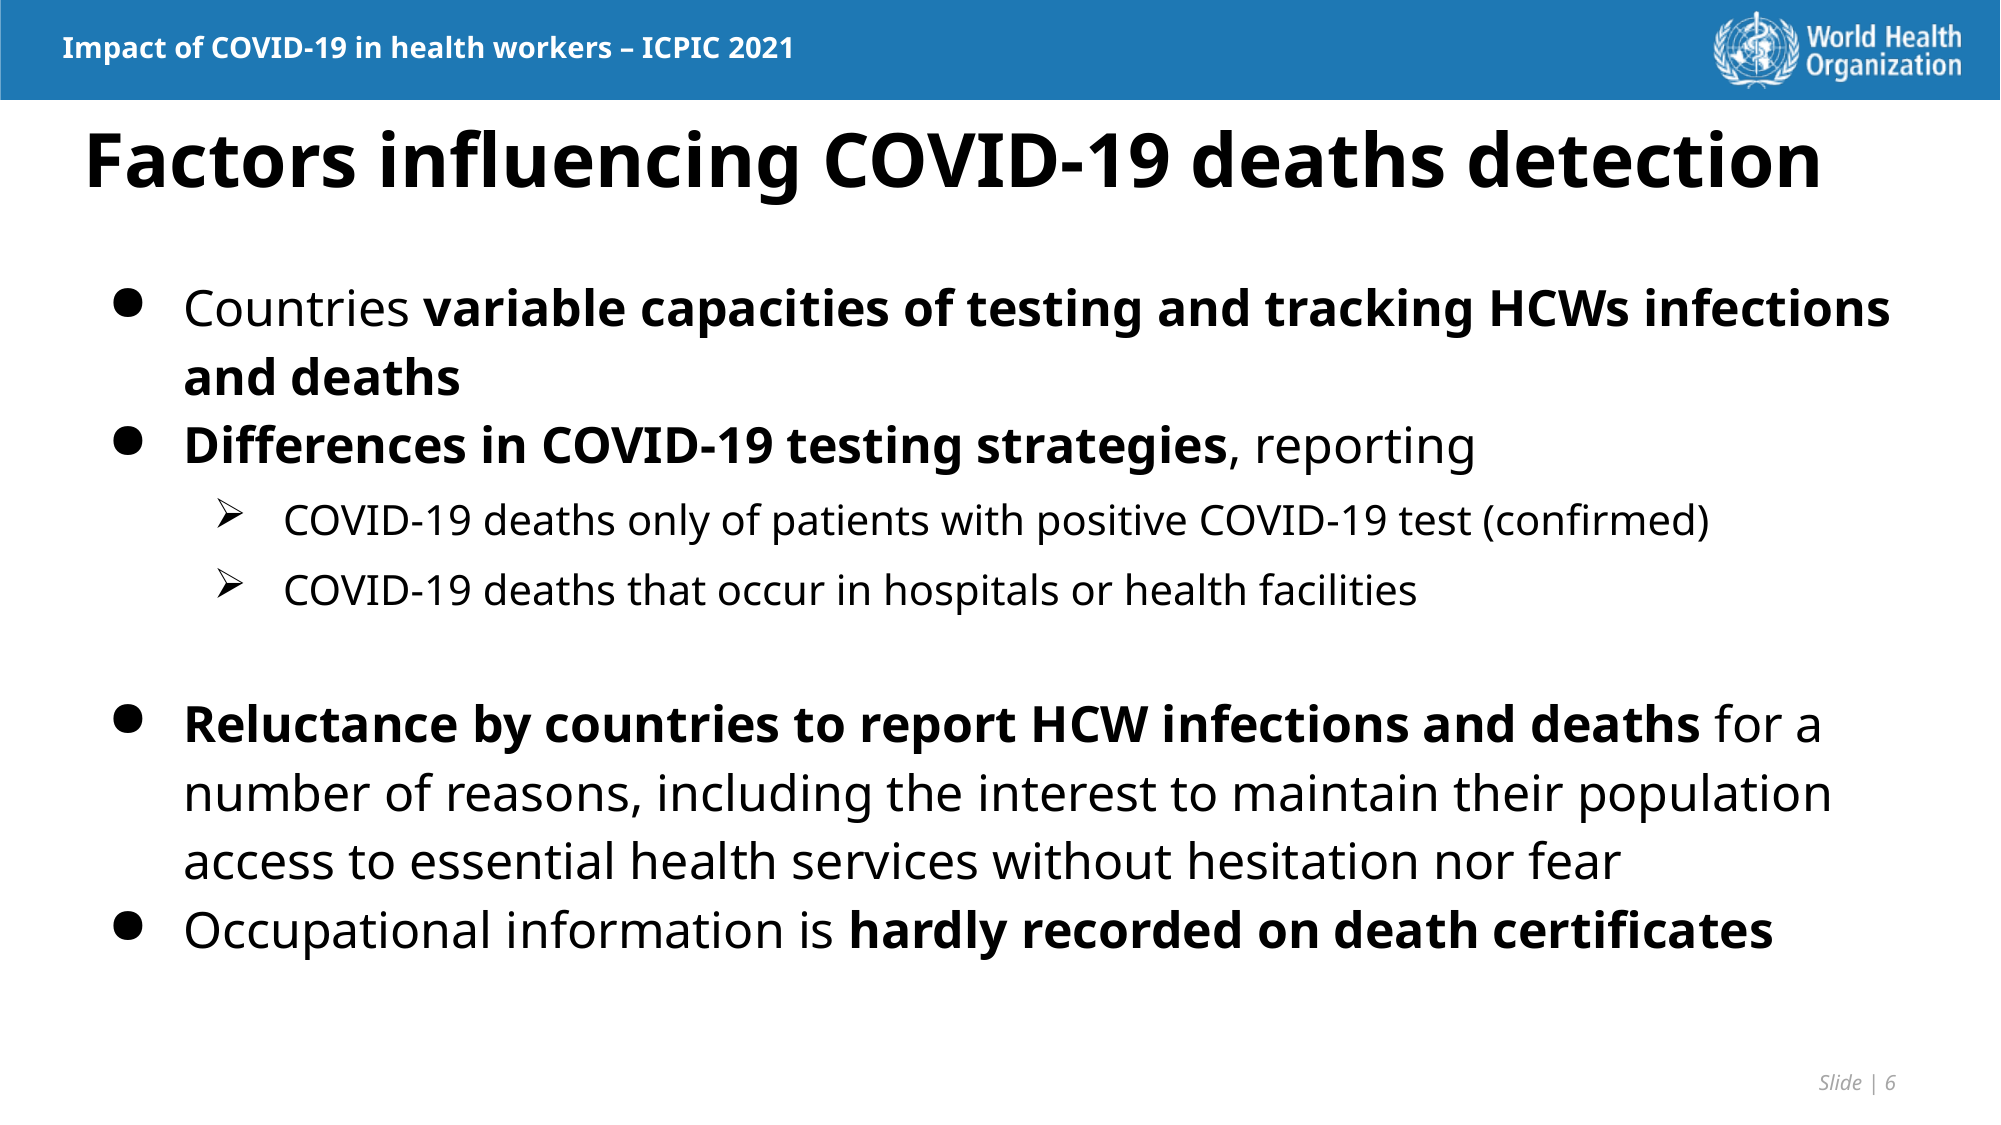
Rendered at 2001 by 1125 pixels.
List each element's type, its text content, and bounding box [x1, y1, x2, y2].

list Countries variable capacities of testing and tracking HCWs infections and deaths Differences in COVID-19 testing strategies, reporting COVID-19 deaths only of patients with positive COVID-19 test (confirmed) COVID-19 deaths that occur in hospitals or health facilities Reluctance by countries to report HCW infections and deaths for a number of reasons, including the interest to maintain their population access to essential health services without hesitation nor fear Occupational information is hardly recorded on death certificates [68, 252, 1932, 1000]
title Factors influencing COVID-19 deaths detection [68, 97, 1932, 223]
picture [1712, 10, 1963, 89]
